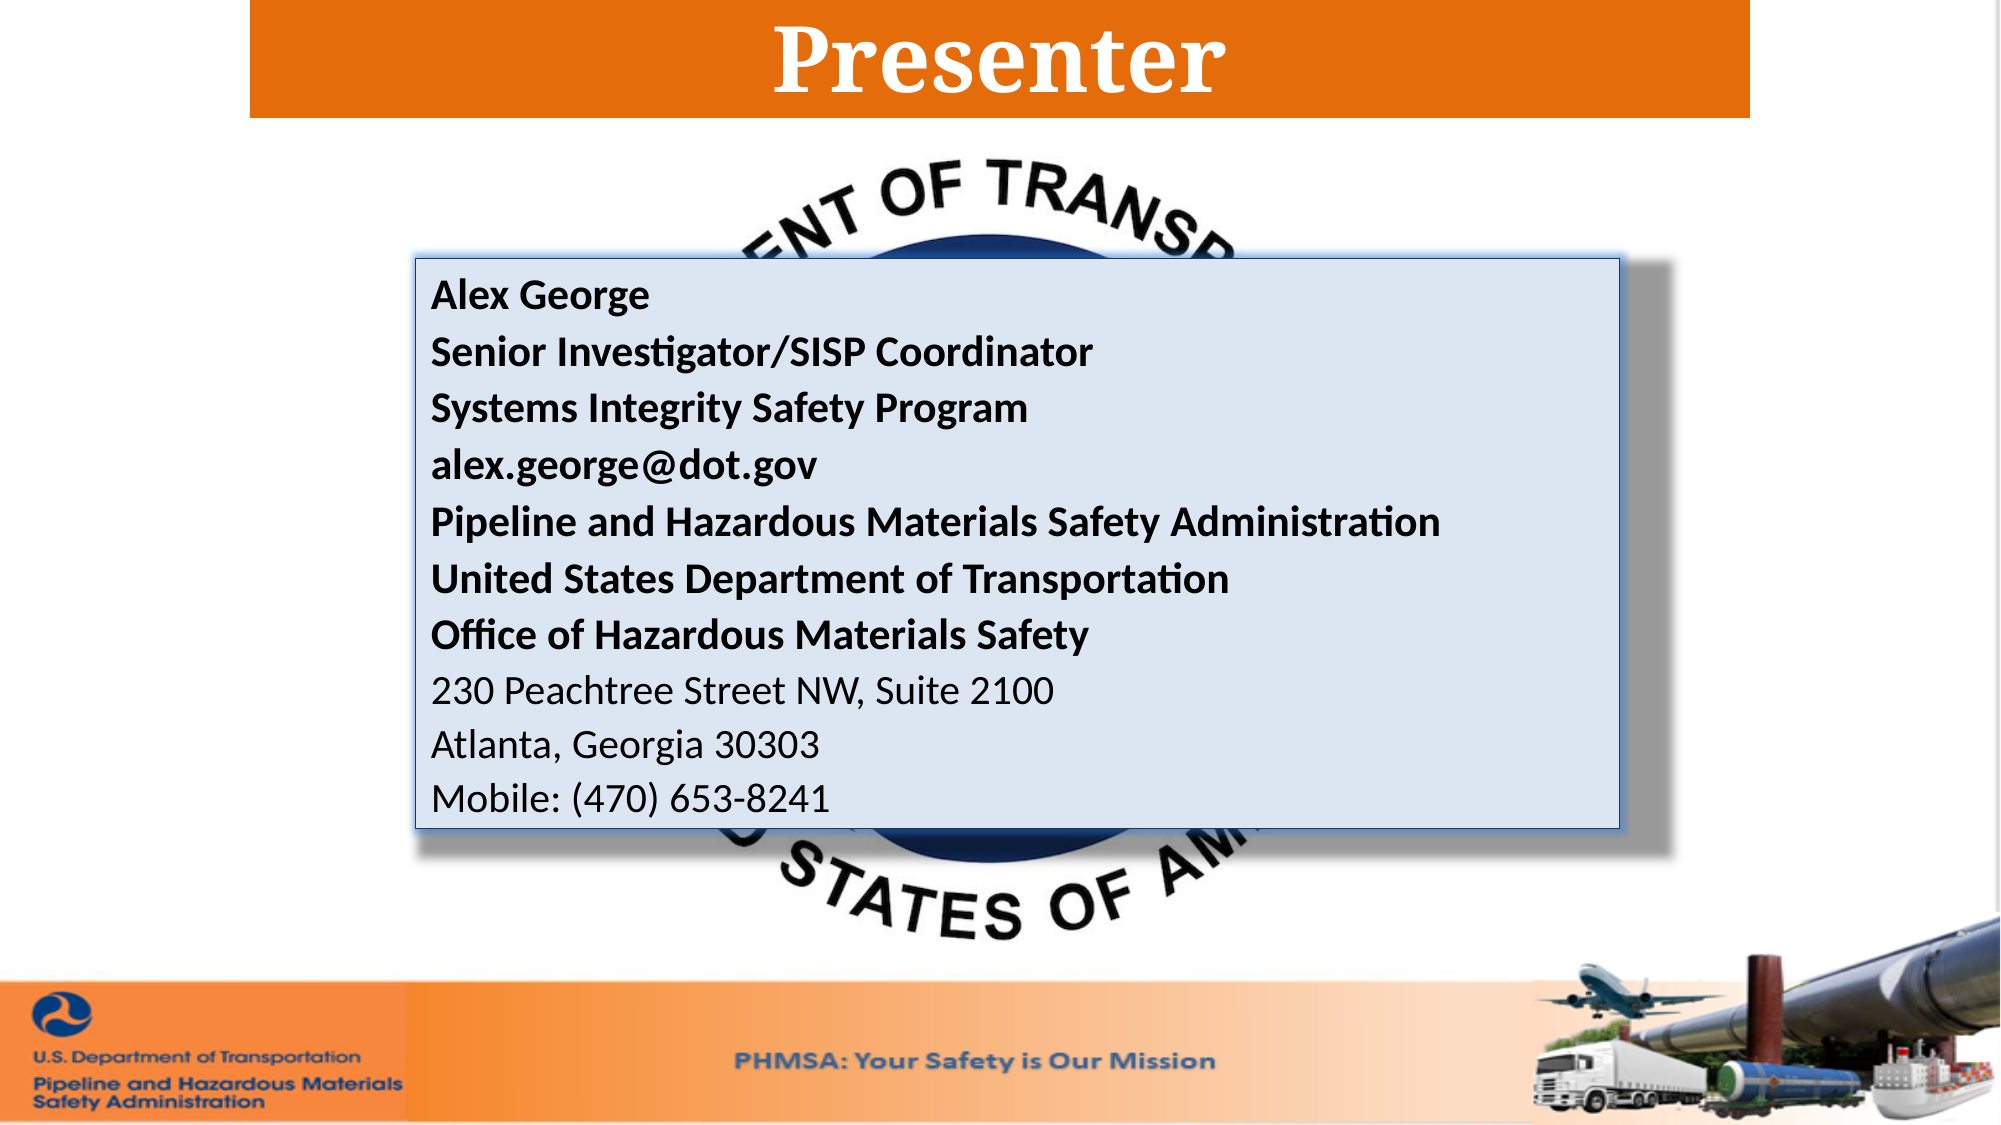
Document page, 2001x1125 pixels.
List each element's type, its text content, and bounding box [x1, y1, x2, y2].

picture [0, 0, 2001, 1125]
text_box Presenter [249, 0, 1750, 118]
text_box [1750, 12, 1760, 99]
